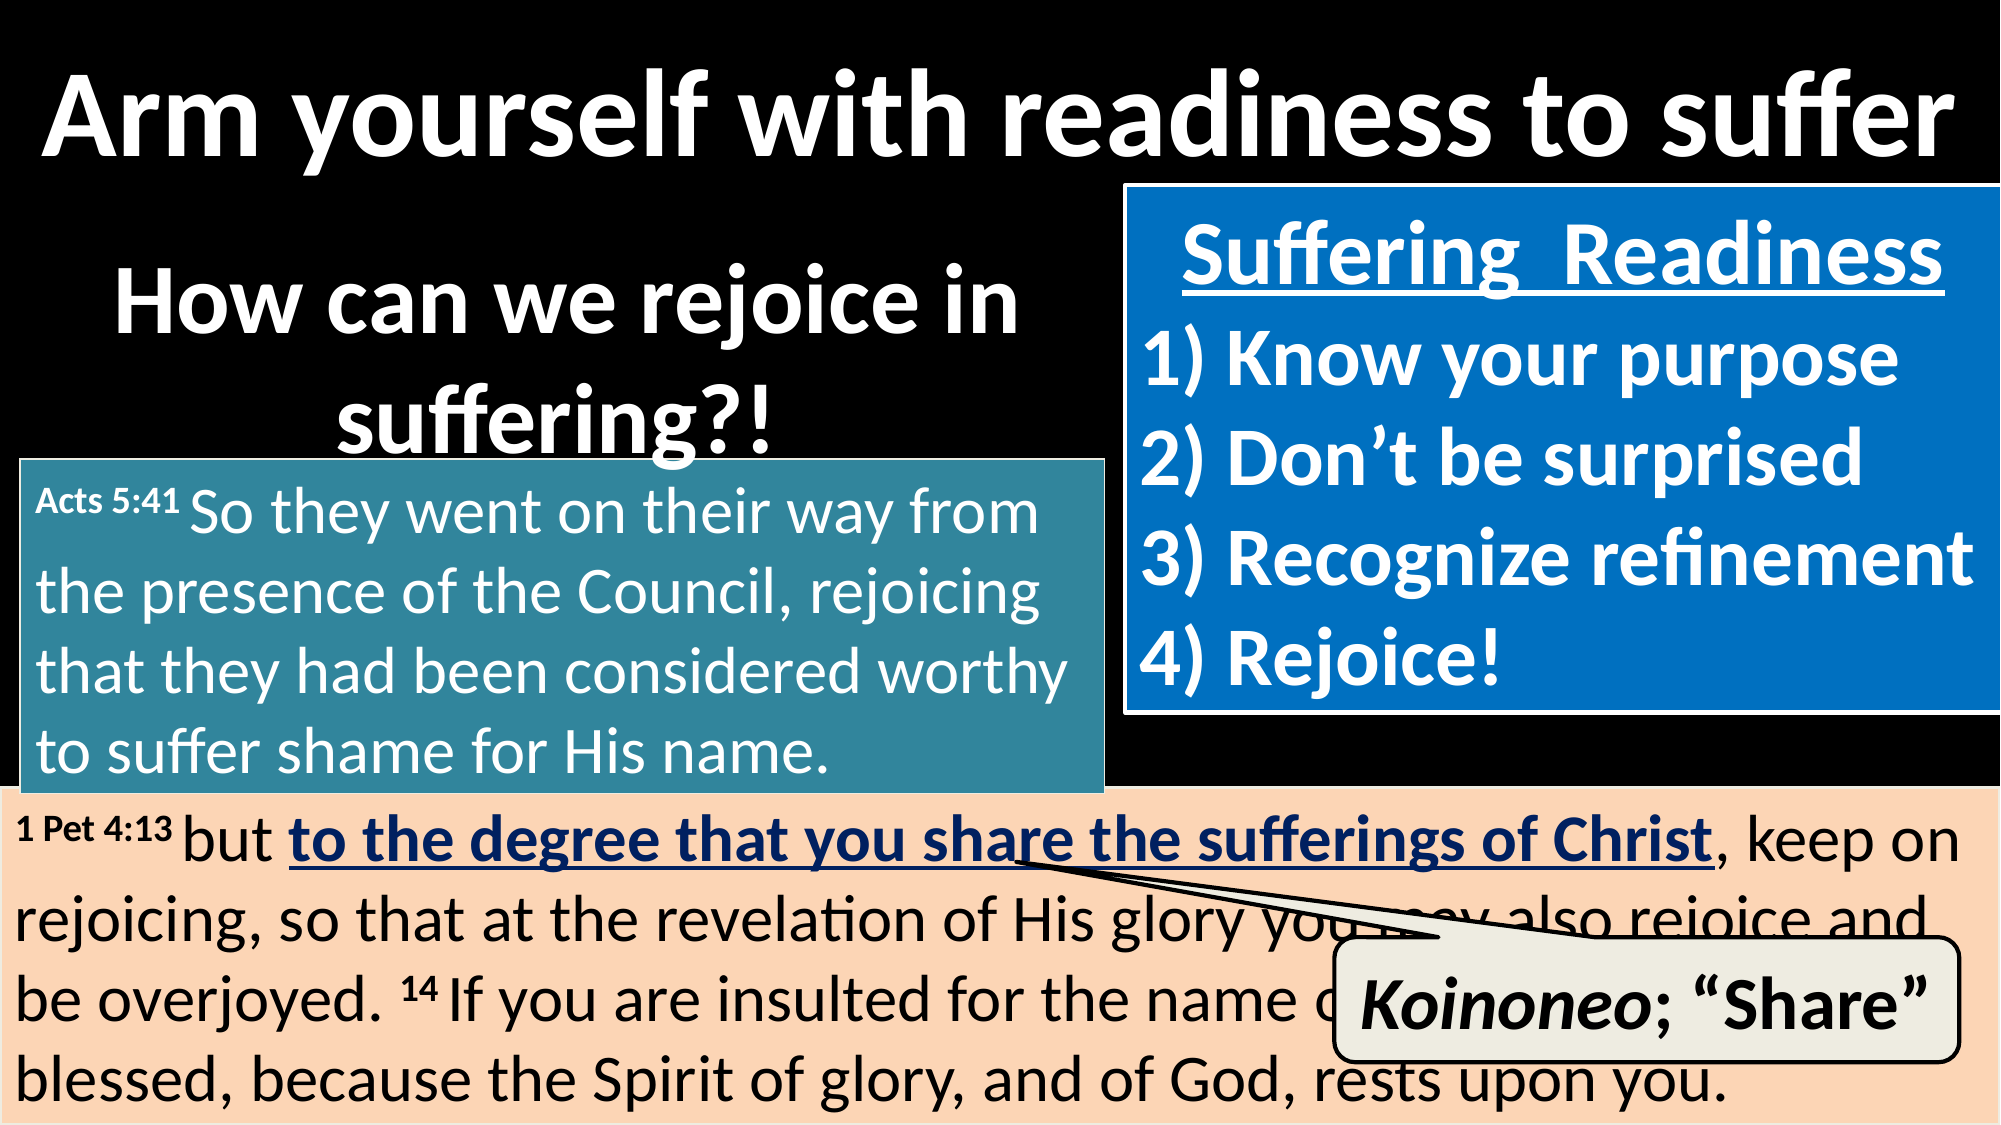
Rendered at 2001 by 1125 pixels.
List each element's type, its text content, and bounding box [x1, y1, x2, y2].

text_box Suffering Readiness 1) Know your purpose 2) Don’t be surprised 3) Recognize refinement 4) Rejoice! [1123, 183, 2000, 715]
text_box Acts 5:41 So they went on their way from the presence of the Council, rejoicing that they had been considered worthy to suffer shame for His name. [20, 459, 1105, 794]
text_box 1 Pet 4:13 but to the degree that you share the sufferings of Christ, keep on rejoicing, so that at the revelation of His glory you may also rejoice and be overjoyed. 14 If you are insulted for the name of Christ, you are blessed, because the Spirit of glory, and of God, rests upon you. [0, 785, 2000, 1125]
text_box Arm yourself with readiness to suffer [0, 41, 2000, 172]
text_box Koinoneo; “Share” [1014, 859, 1962, 1065]
text_box How can we rejoice in suffering?! [2, 288, 1133, 418]
